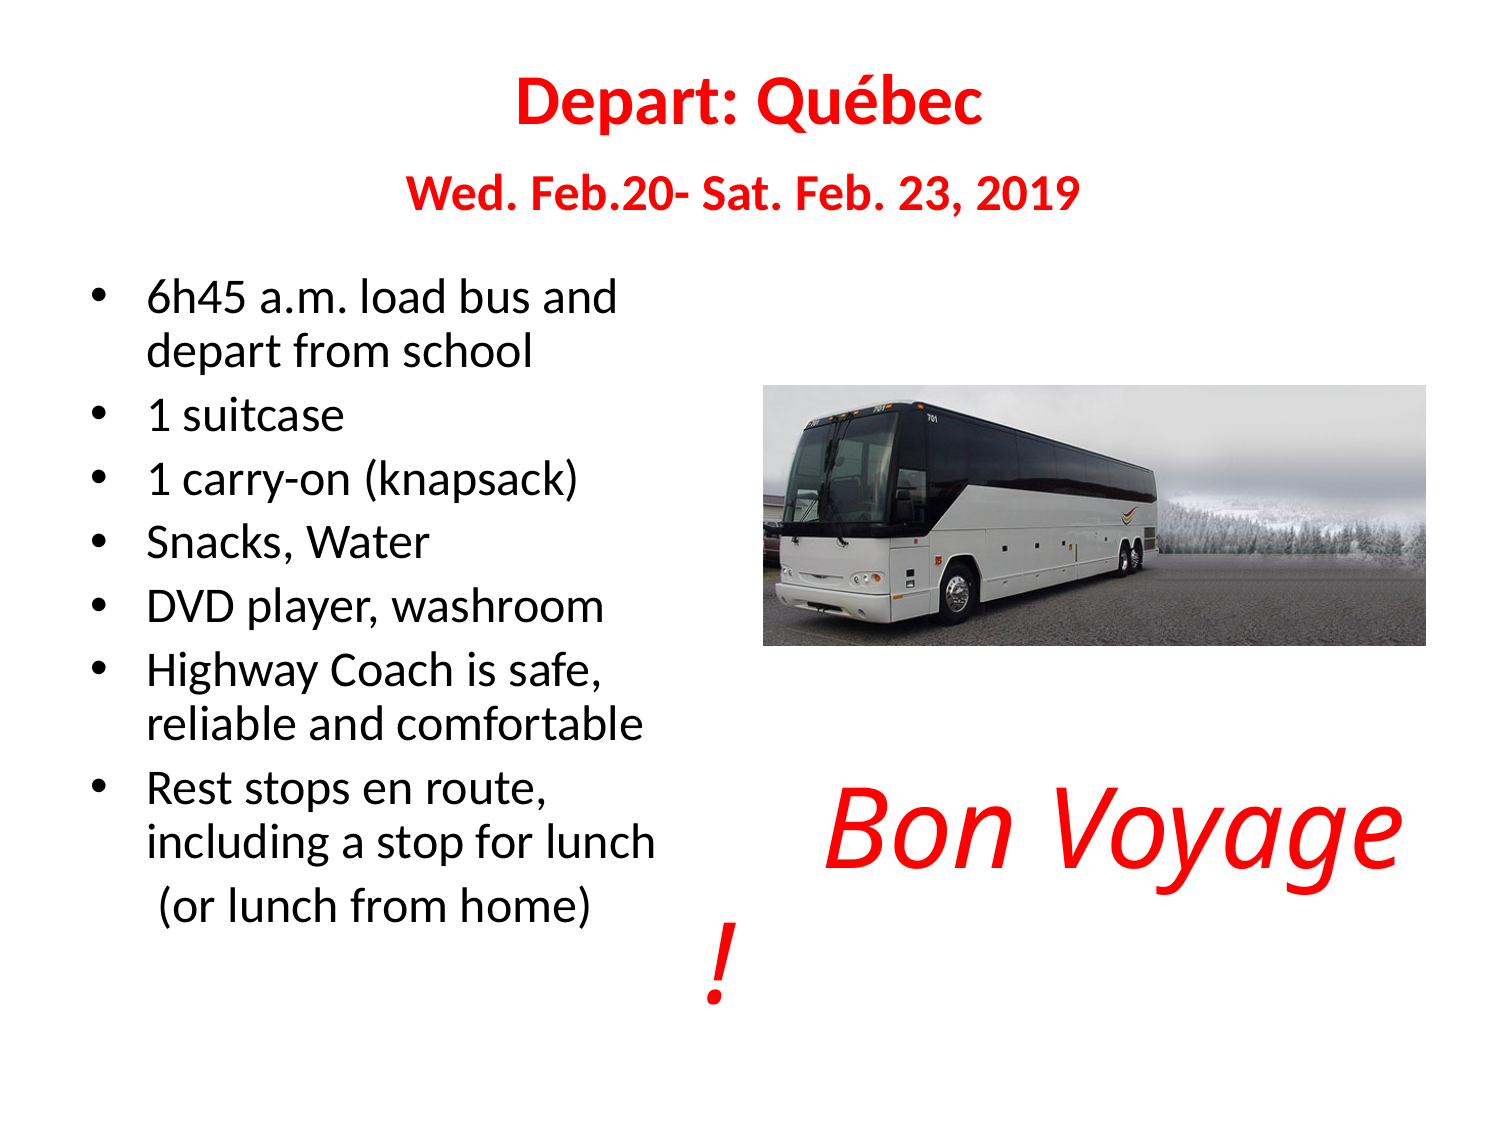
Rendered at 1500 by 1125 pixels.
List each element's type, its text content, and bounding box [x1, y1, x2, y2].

text_box Bon Voyage ! [690, 748, 1425, 1034]
title Depart: Québec Wed. Feb.20- Sat. Feb. 23, 2019 [75, 45, 1425, 233]
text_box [762, 385, 1426, 647]
list 6h45 a.m. load bus and depart from school 1 suitcase 1 carry-on (knapsack) Snacks, Water DVD player, washroom Highway Coach is safe, reliable and comfortable Rest stops en route, including a stop for lunch (or lunch from home) [75, 262, 738, 1005]
